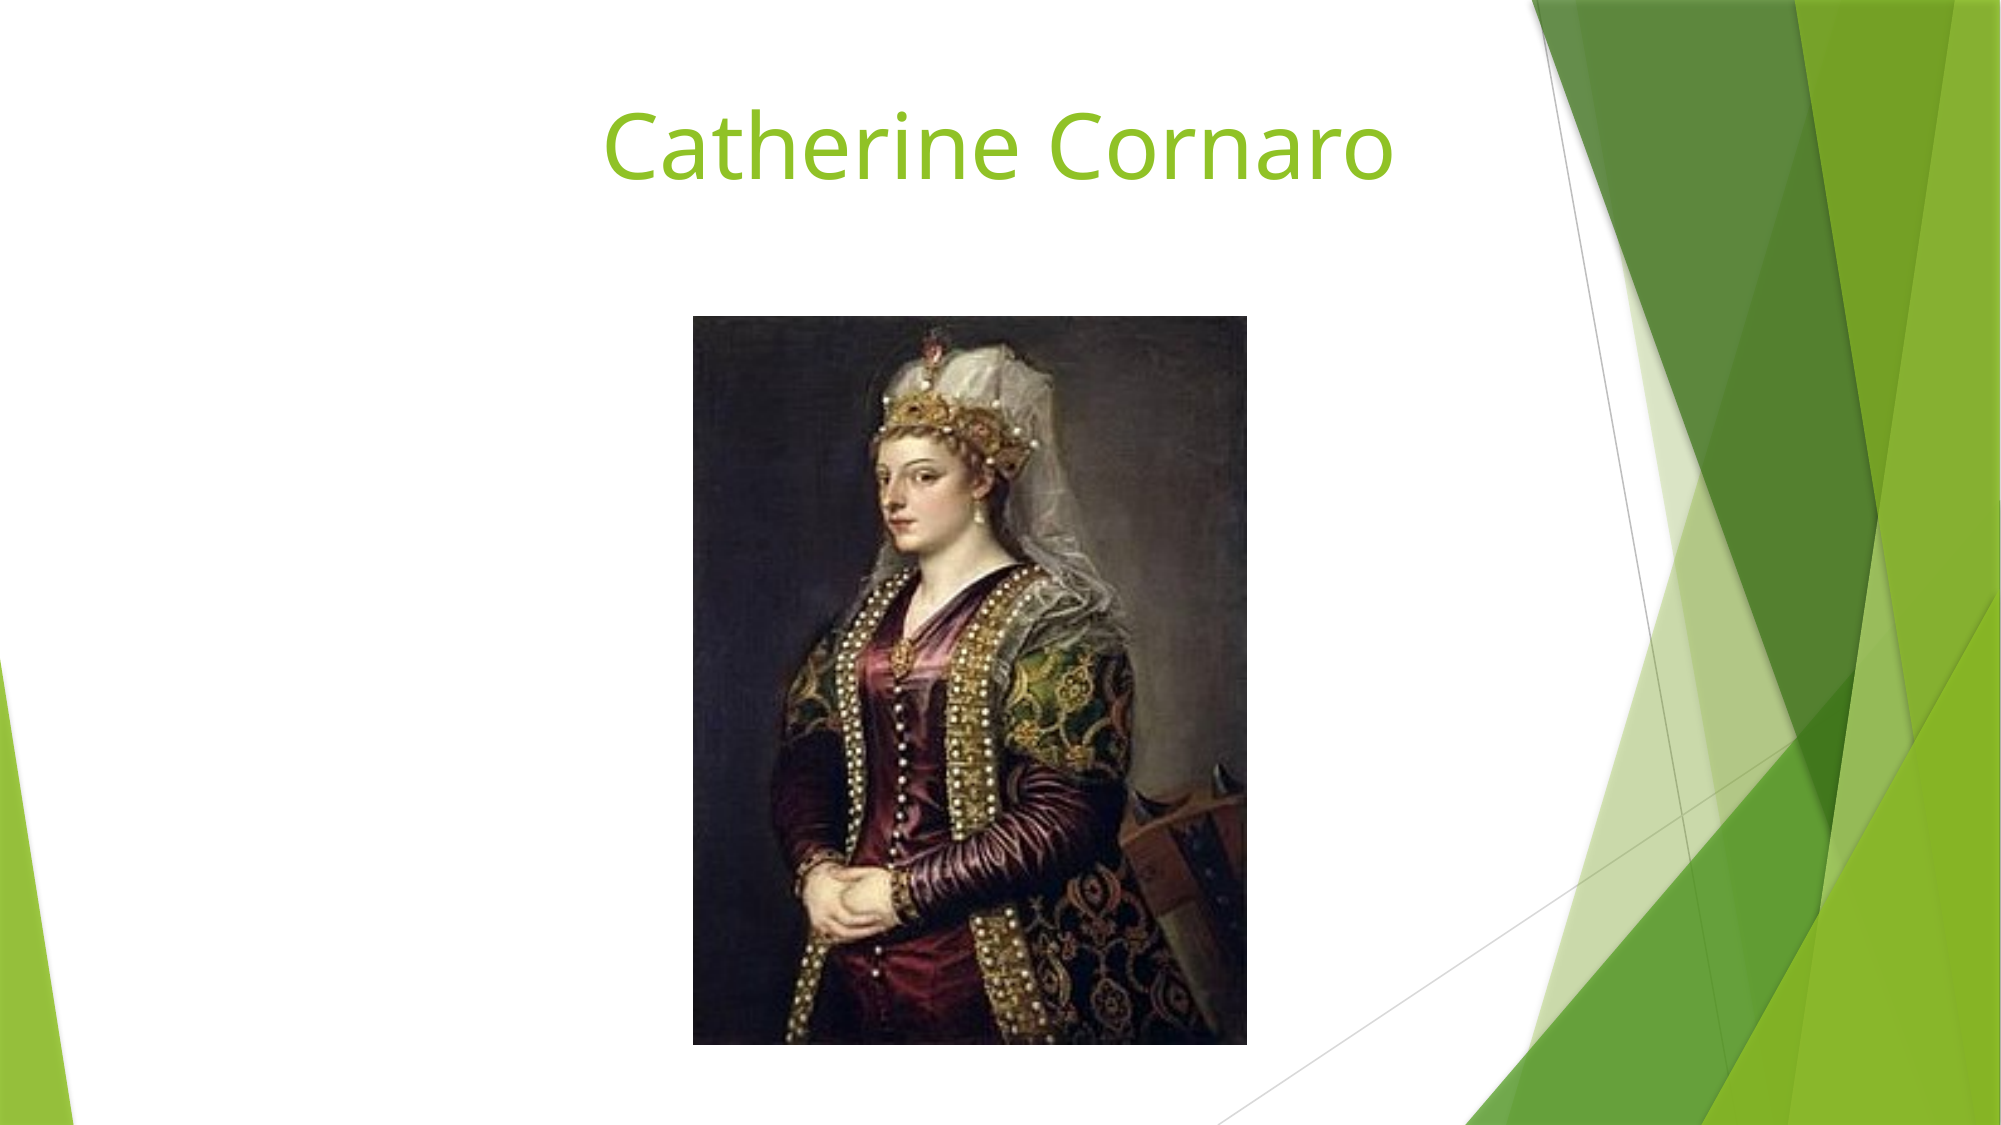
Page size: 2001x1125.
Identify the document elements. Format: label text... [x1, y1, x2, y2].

title Catherine Cornaro [294, 80, 1706, 297]
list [693, 316, 1247, 1046]
